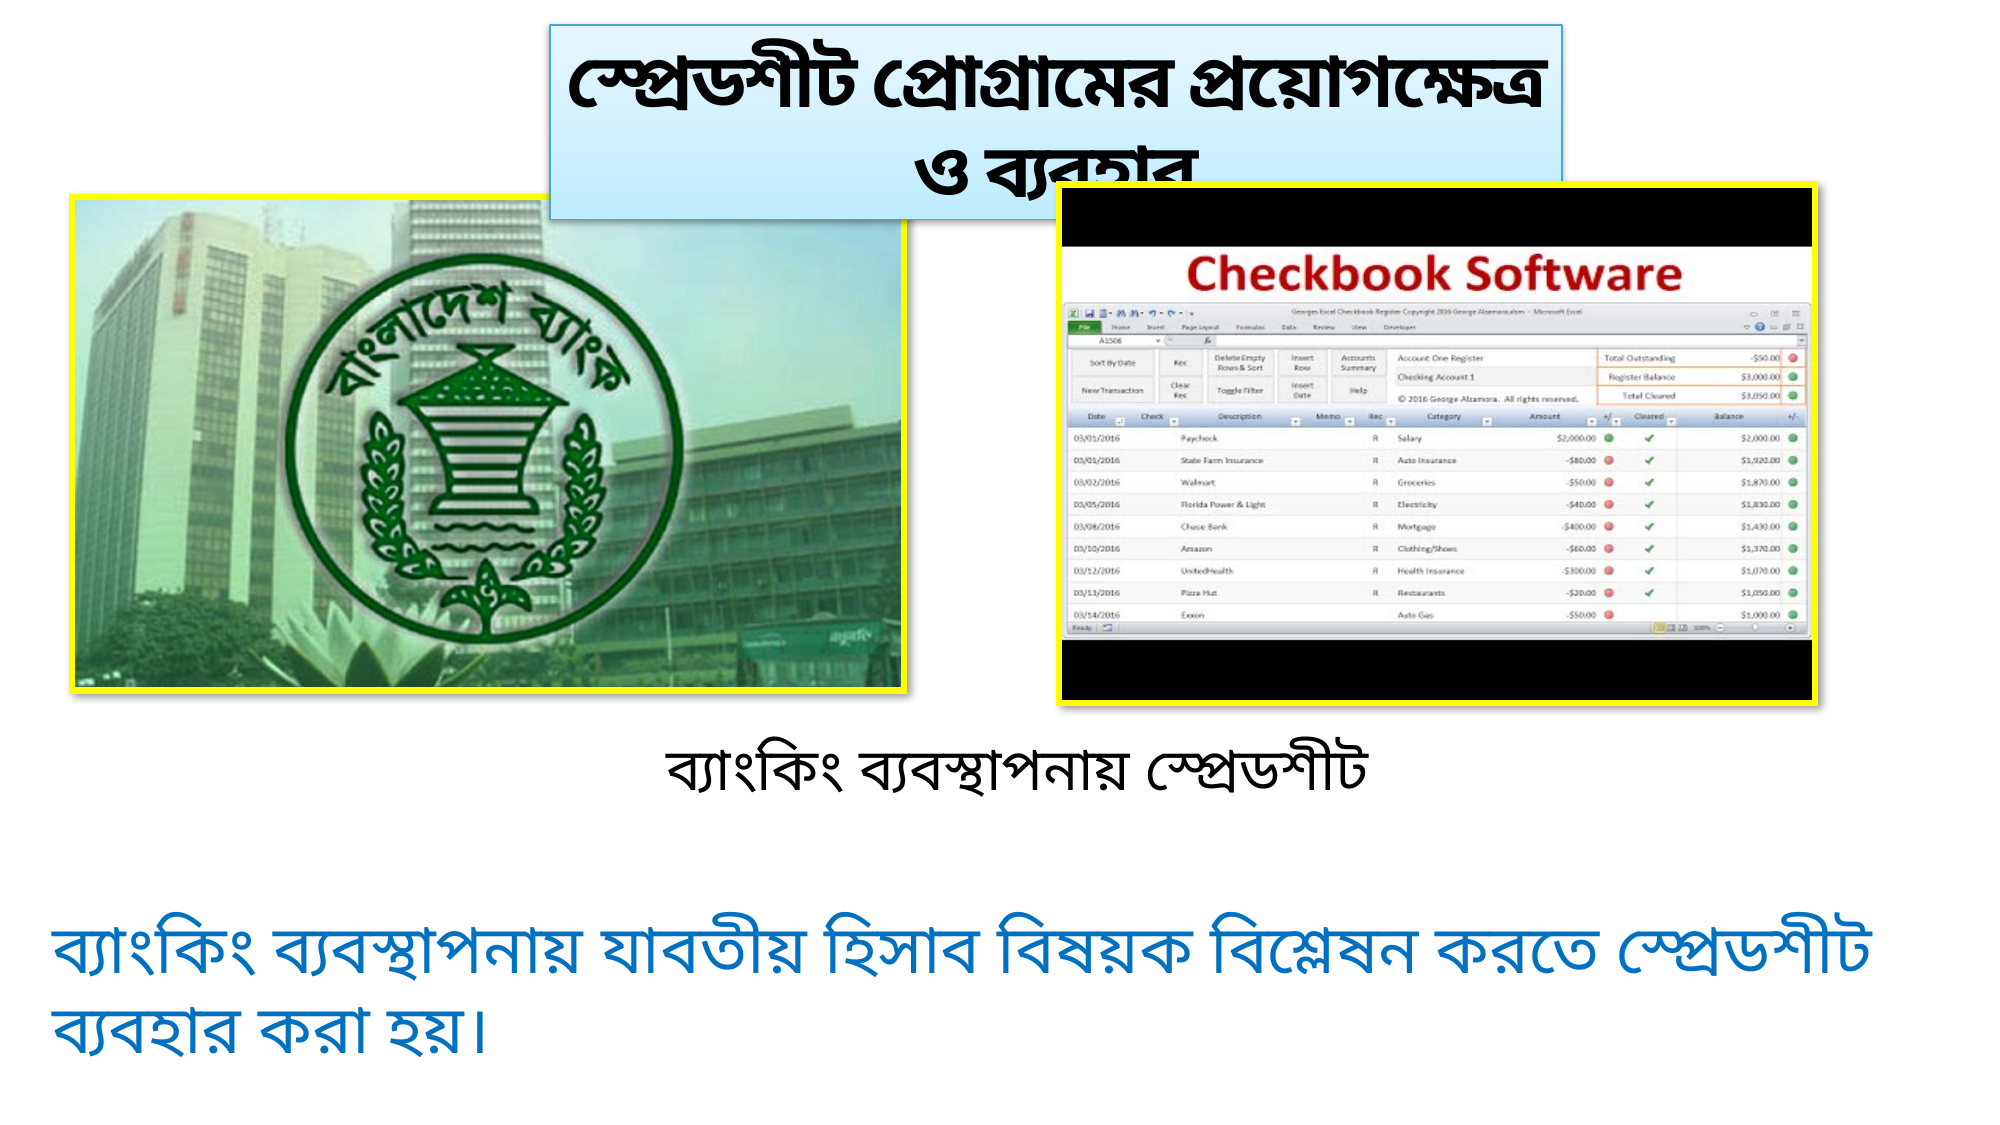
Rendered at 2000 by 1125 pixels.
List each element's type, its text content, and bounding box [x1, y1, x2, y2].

text_box স্প্রেডশীট প্রোগ্রামের প্রয়োগক্ষেত্র ও ব্যবহার [549, 24, 1563, 220]
text_box ব্যাংকিং ব্যবস্থাপনায় যাবতীয় হিসাব বিষয়ক বিশ্লেষন করতে স্প্রেডশীট ব্যবহার করা হয়। [37, 899, 1963, 1075]
text_box ব্যাংকিং ব্যবস্থাপনায় স্প্রেডশীট [651, 725, 1384, 810]
picture [74, 199, 902, 688]
picture [1061, 187, 1813, 701]
